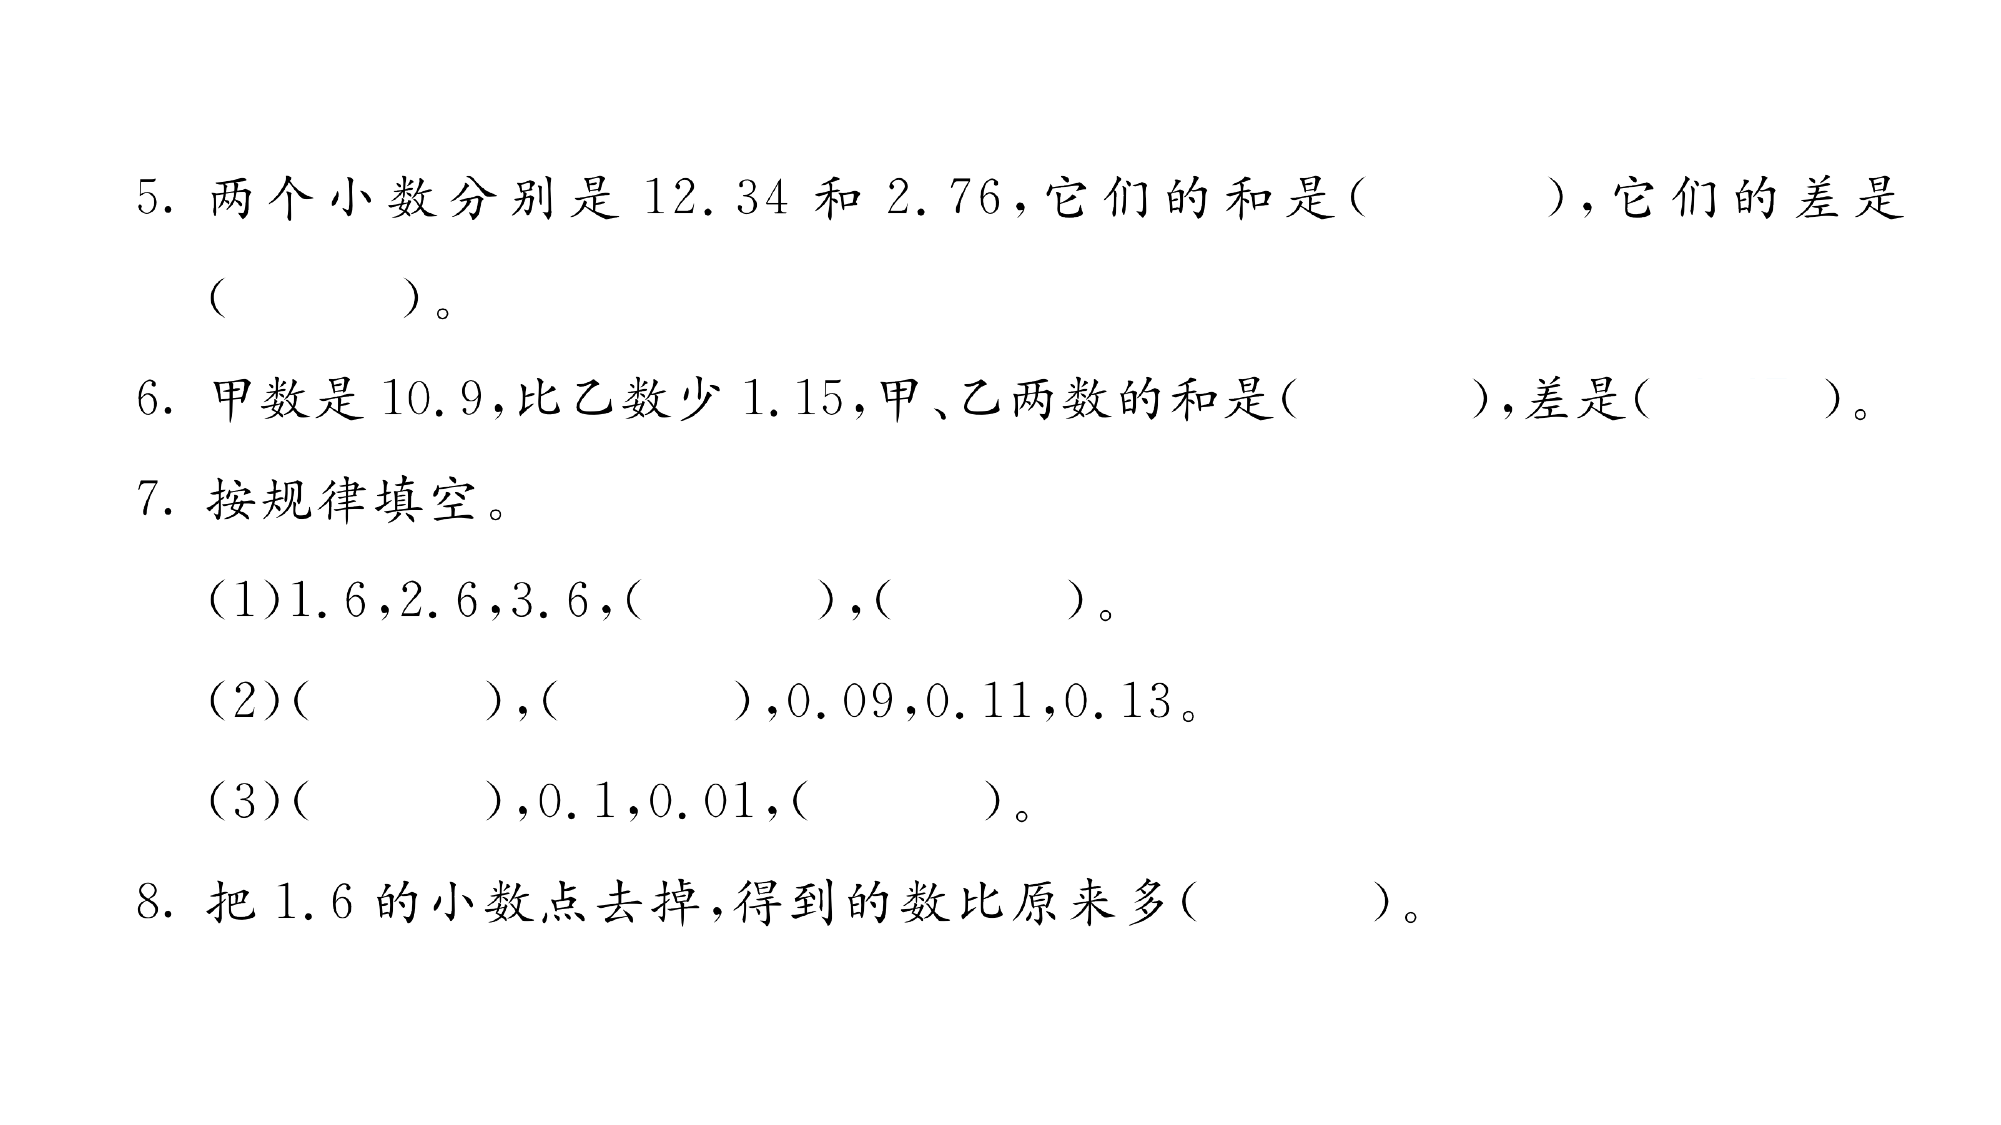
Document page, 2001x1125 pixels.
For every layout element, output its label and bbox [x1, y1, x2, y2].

picture [133, 140, 2000, 944]
